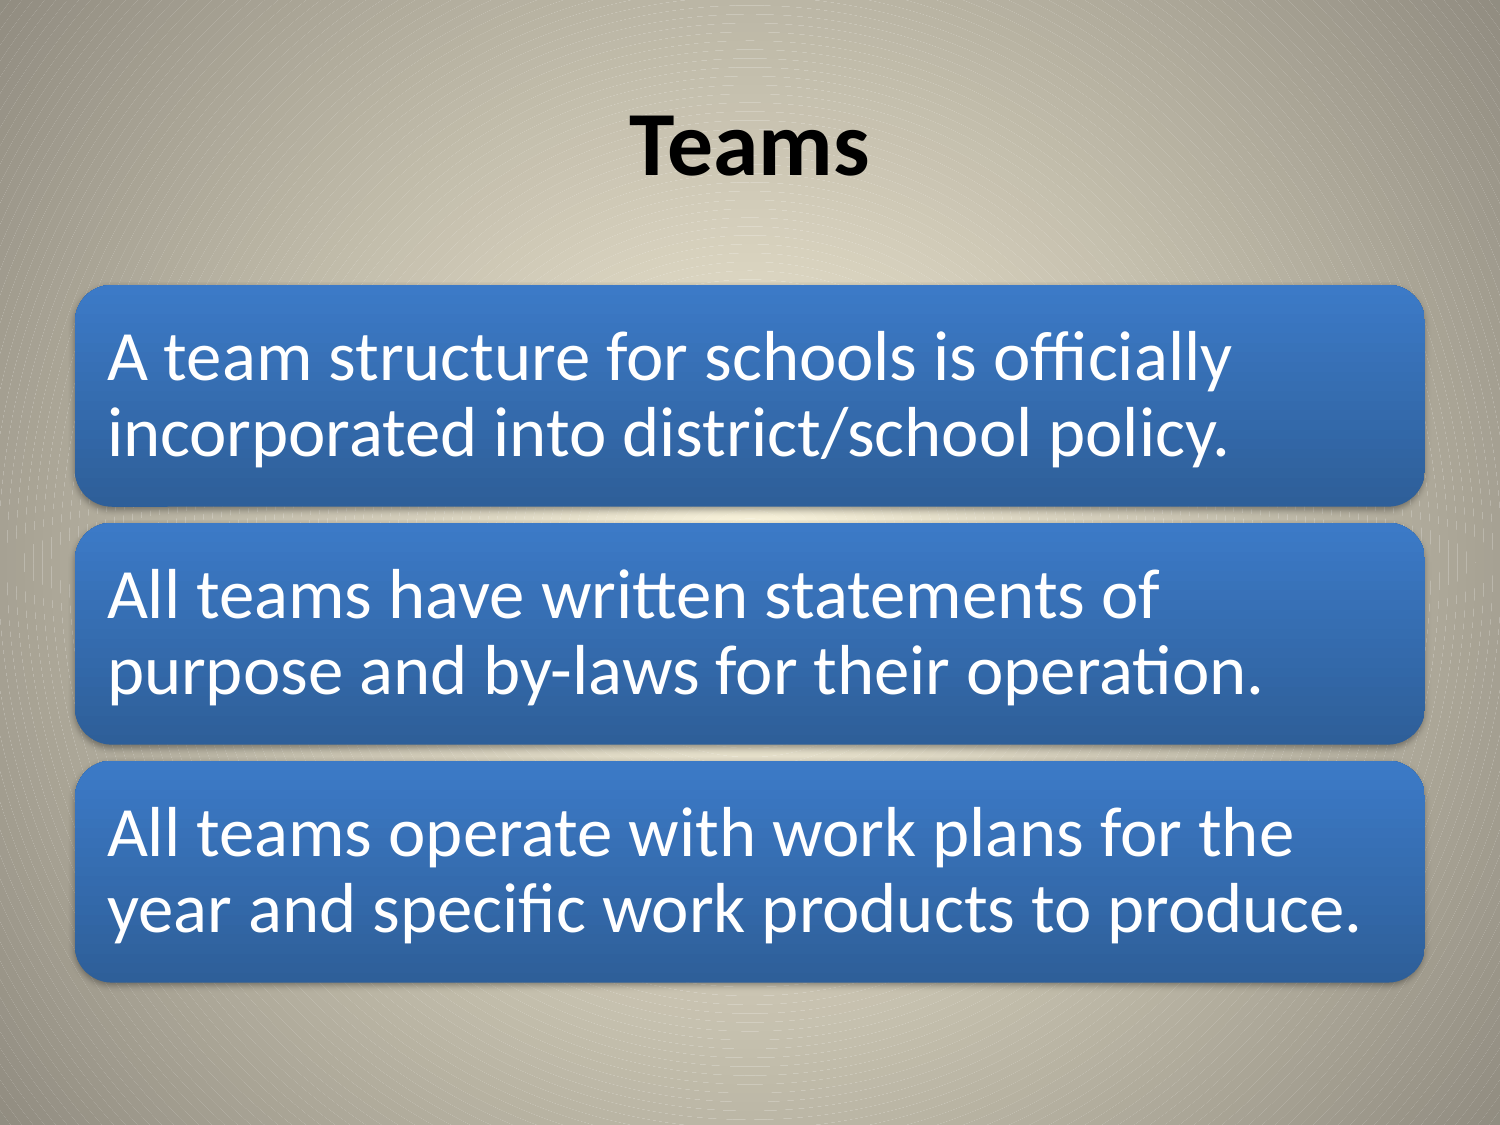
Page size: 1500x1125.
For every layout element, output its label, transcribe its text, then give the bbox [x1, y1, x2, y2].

title Teams [75, 45, 1425, 233]
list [74, 262, 1426, 1006]
